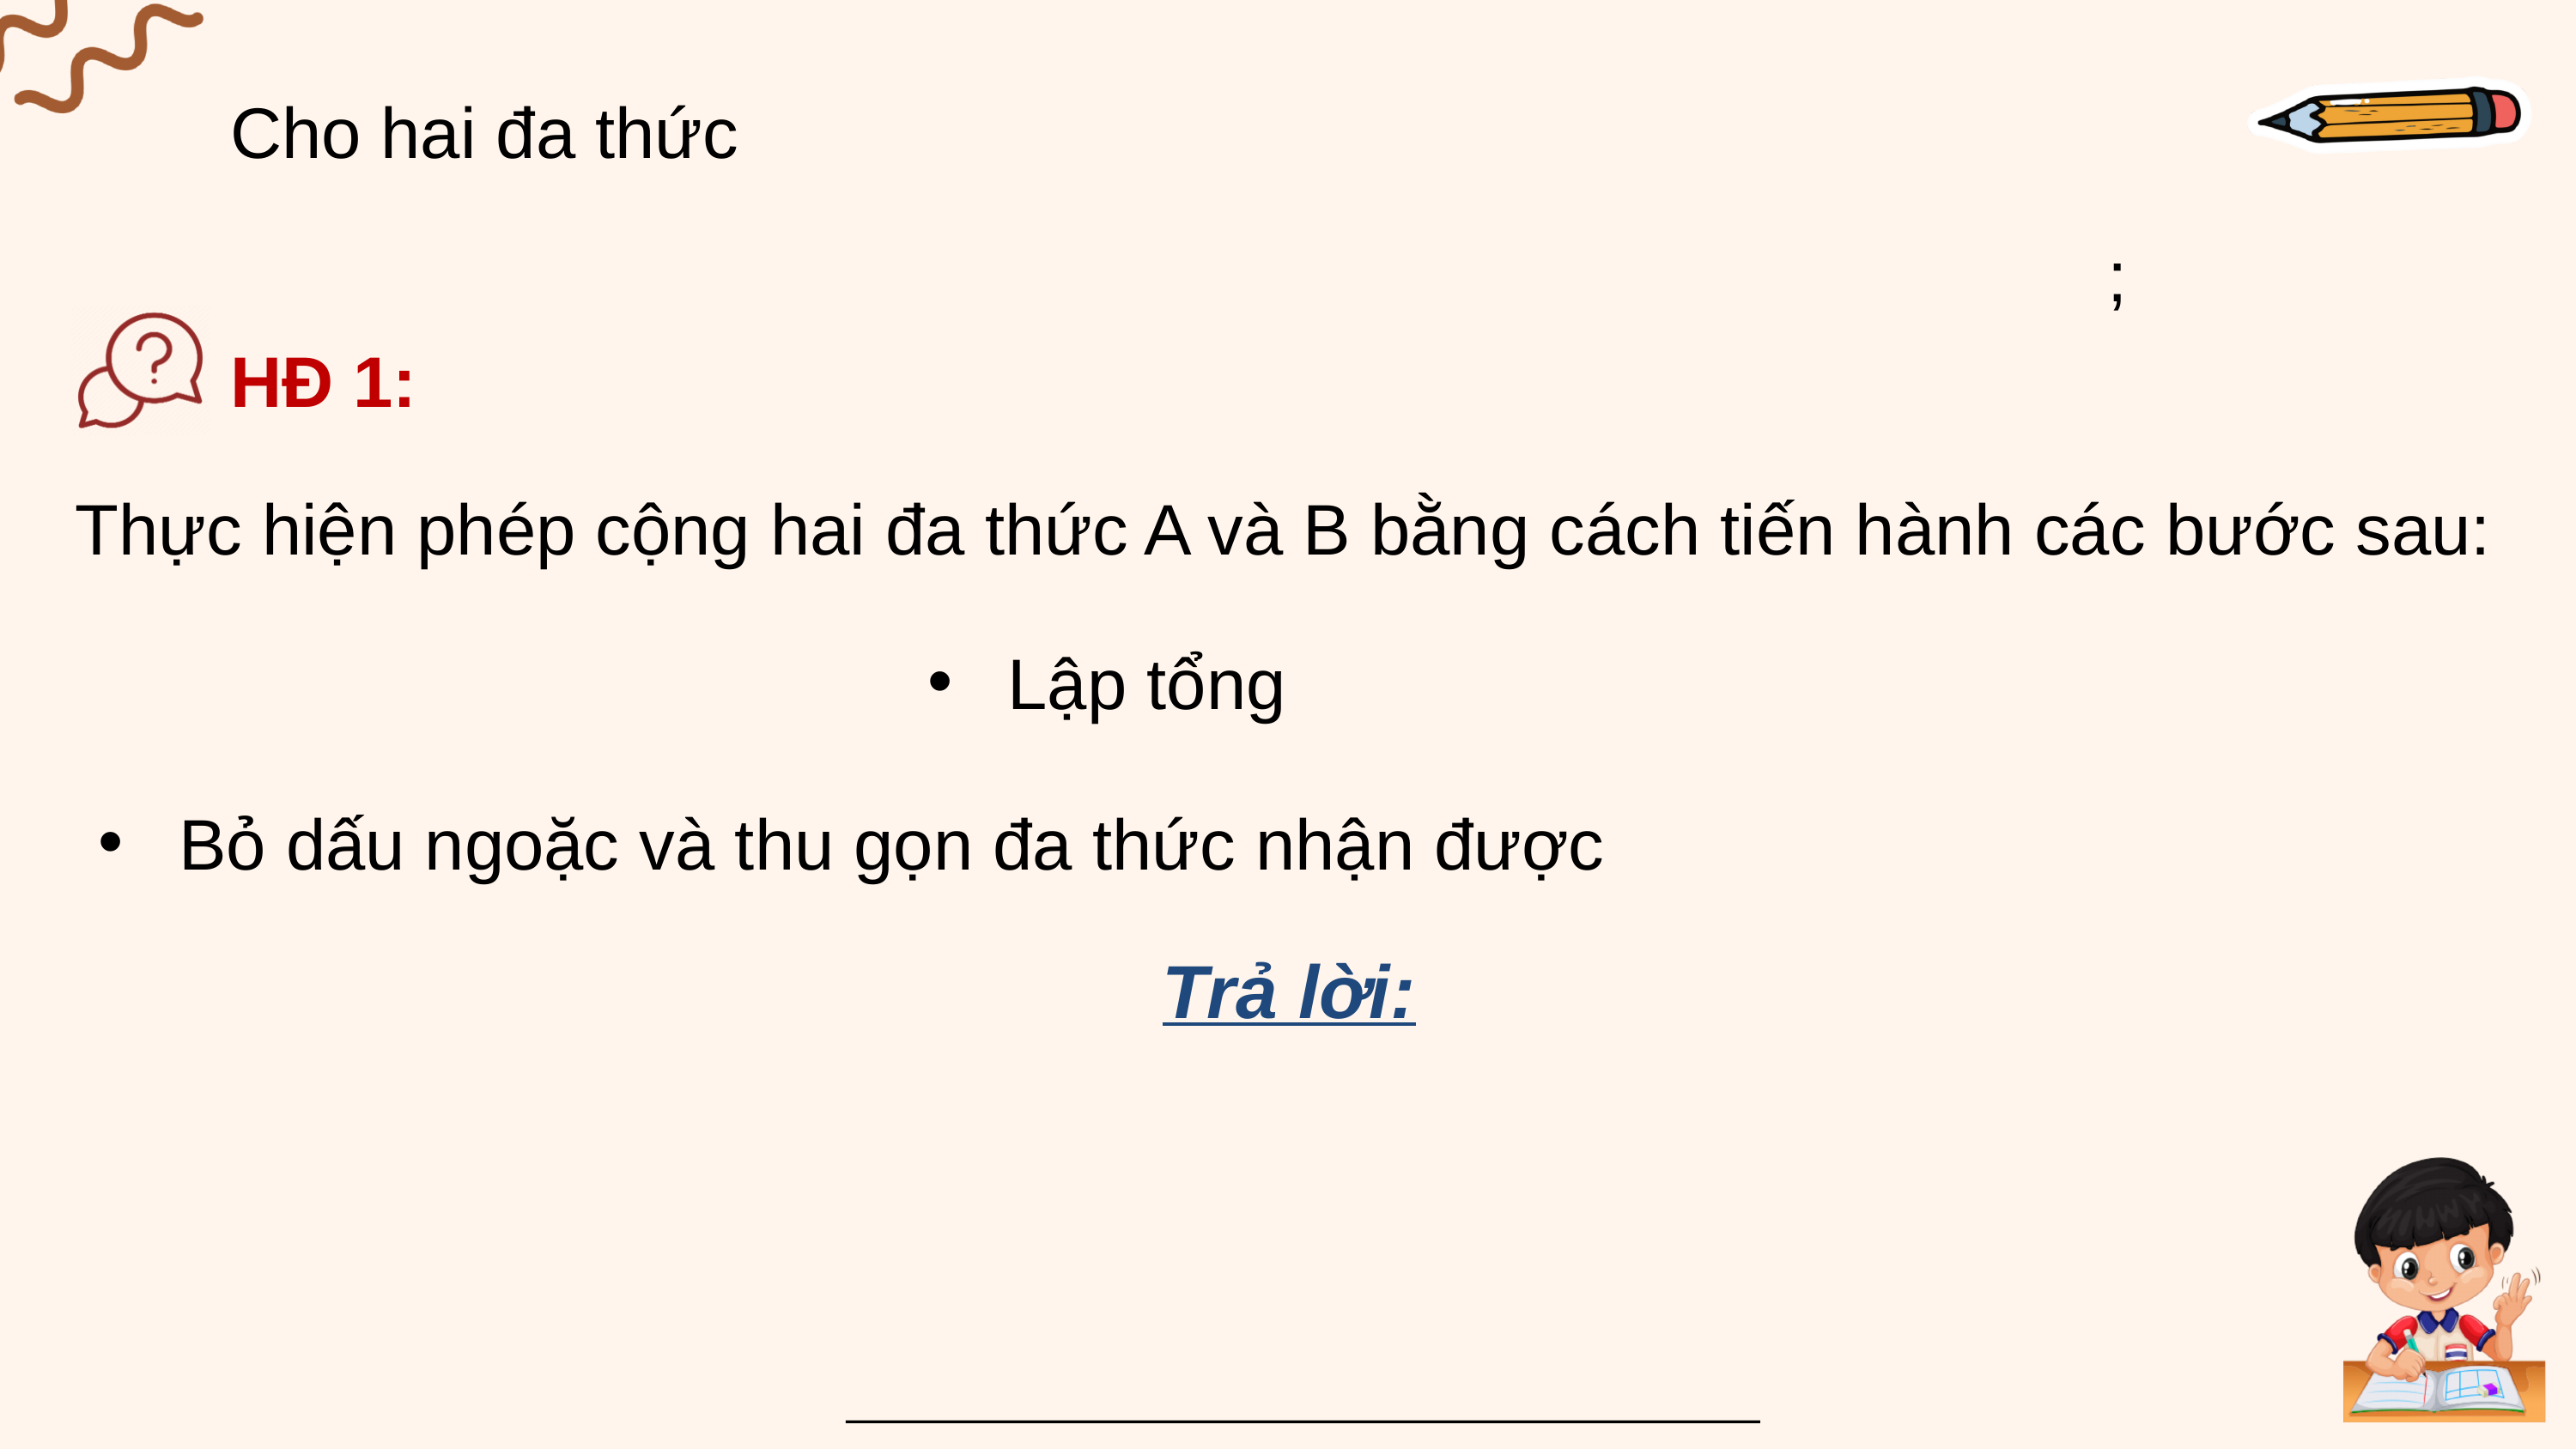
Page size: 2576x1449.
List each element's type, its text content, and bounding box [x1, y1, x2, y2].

text_box Trả lời: [1149, 937, 1429, 1040]
text_box Bỏ dấu ngoặc và thu gọn đa thức nhận được [85, 791, 1835, 891]
picture [2241, 0, 2546, 269]
text_box HĐ 1: [217, 329, 722, 428]
text_box Thực hiện phép cộng hai đa thức A và B bằng cách tiến hành các bước sau: [34, 477, 2533, 576]
picture [0, 0, 204, 113]
picture [2343, 1156, 2546, 1422]
picture [71, 305, 210, 435]
